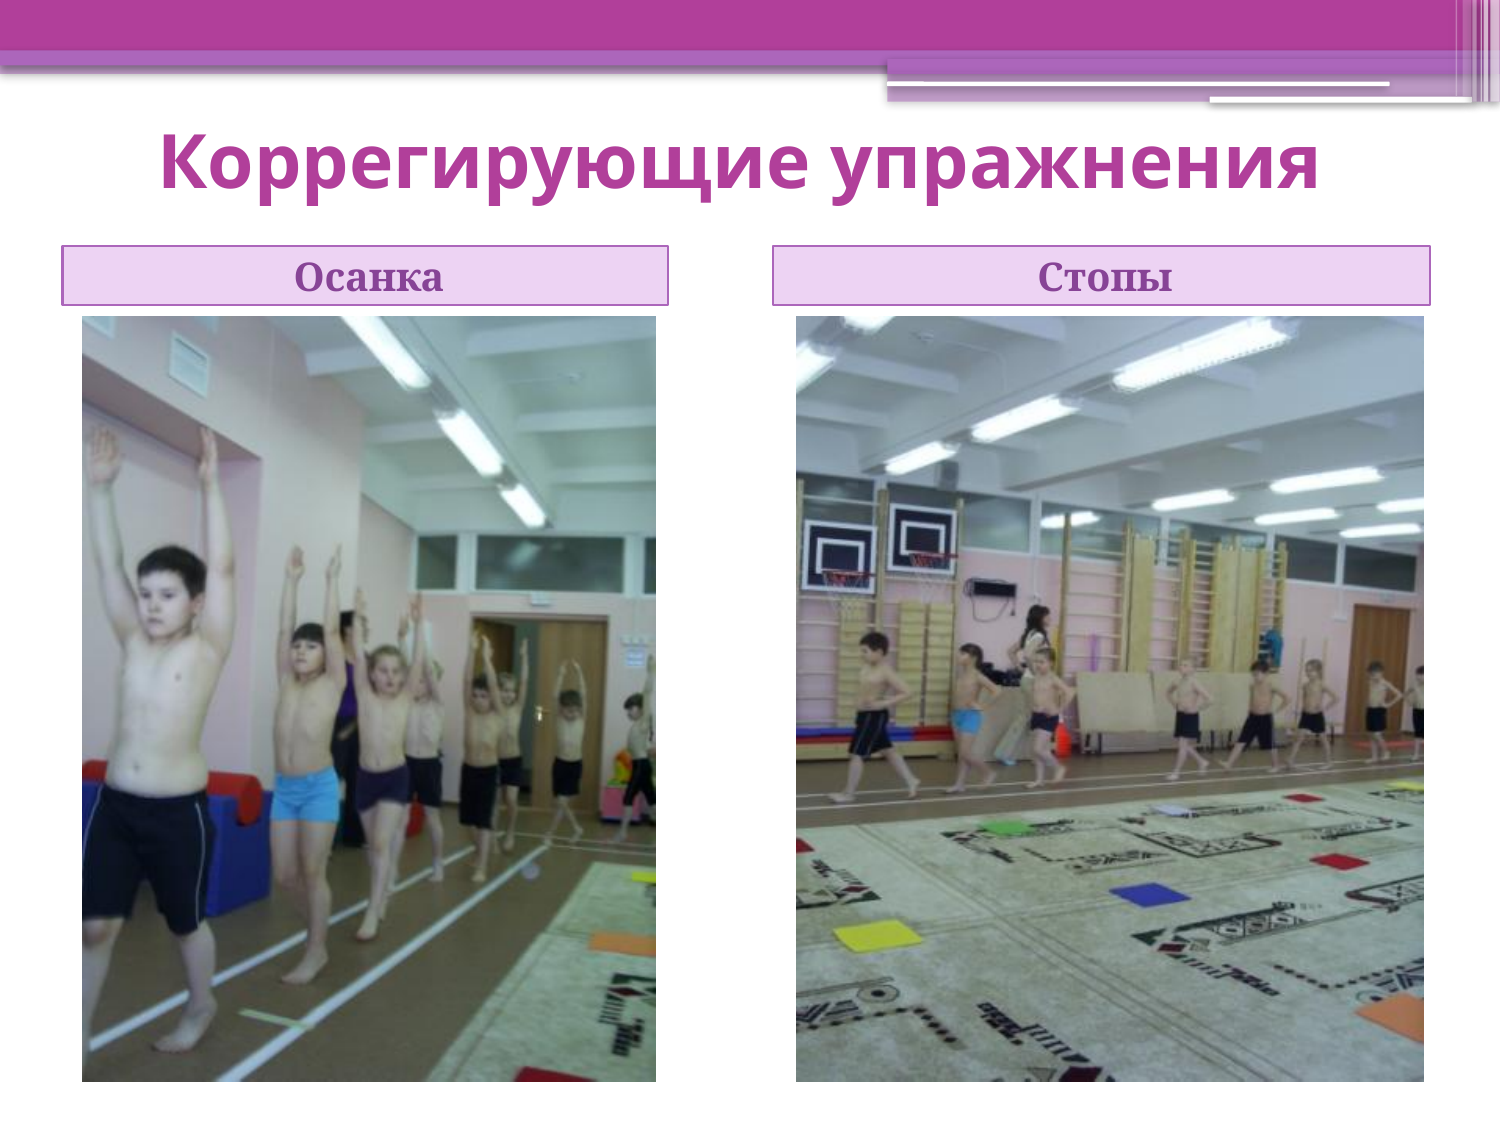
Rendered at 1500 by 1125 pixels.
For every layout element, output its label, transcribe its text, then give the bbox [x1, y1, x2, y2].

title Коррегирующие упражнения [62, 93, 1438, 223]
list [81, 316, 657, 1082]
list Осанка [61, 245, 669, 306]
list Стопы [772, 245, 1431, 306]
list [796, 316, 1424, 1082]
